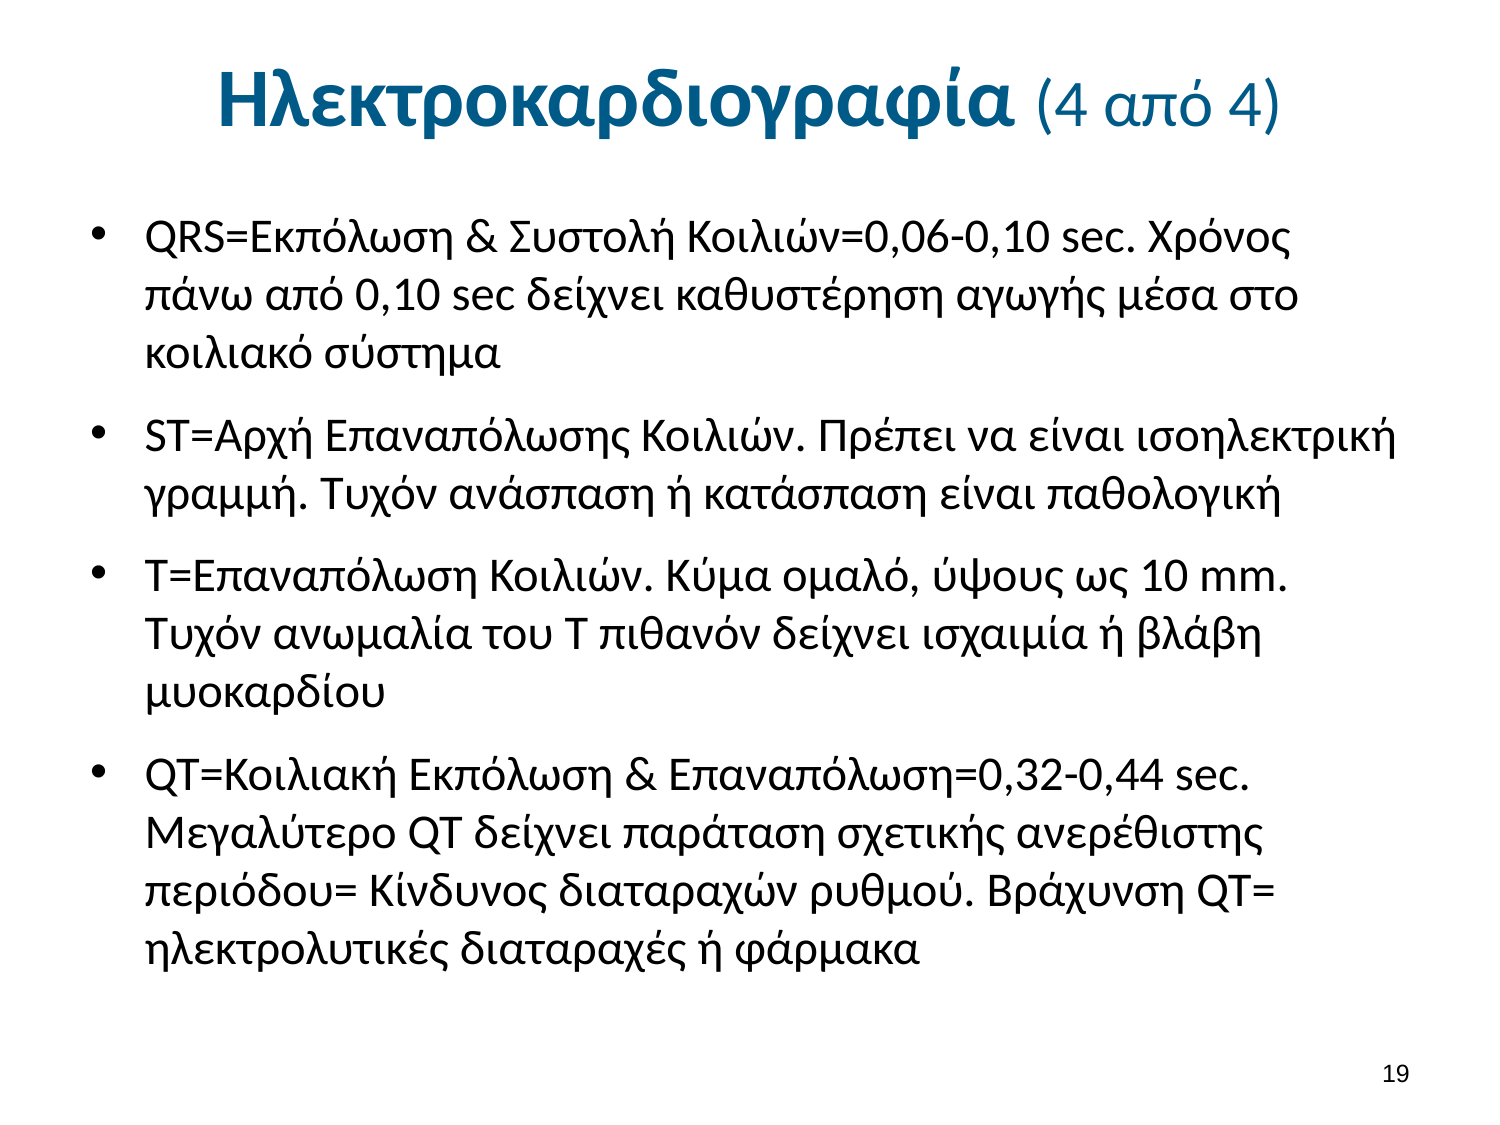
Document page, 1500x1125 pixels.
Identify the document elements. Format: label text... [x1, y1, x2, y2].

list QRS=Εκπόλωση & Συστολή Κοιλιών=0,06-0,10 sec. Χρόνος πάνω από 0,10 sec δείχνει καθυστέρηση αγωγής μέσα στο κοιλιακό σύστημα ST=Αρχή Επαναπόλωσης Κοιλιών. Πρέπει να είναι ισοηλεκτρική γραμμή. Τυχόν ανάσπαση ή κατάσπαση είναι παθολογική T=Επαναπόλωση Κοιλιών. Κύμα ομαλό, ύψους ως 10 mm. Τυχόν ανωμαλία του Τ πιθανόν δείχνει ισχαιμία ή βλάβη μυοκαρδίου QT=Κοιλιακή Εκπόλωση & Επαναπόλωση=0,32-0,44 sec. Μεγαλύτερο QT δείχνει παράταση σχετικής ανερέθιστης περιόδου= Κίνδυνος διαταραχών ρυθμού. Βράχυνση QT= ηλεκτρολυτικές διαταραχές ή φάρμακα [75, 196, 1425, 1024]
slide_number 18 [1074, 1042, 1425, 1103]
title Ηλεκτροκαρδιογραφία (4 από 4) [0, 19, 1500, 169]
